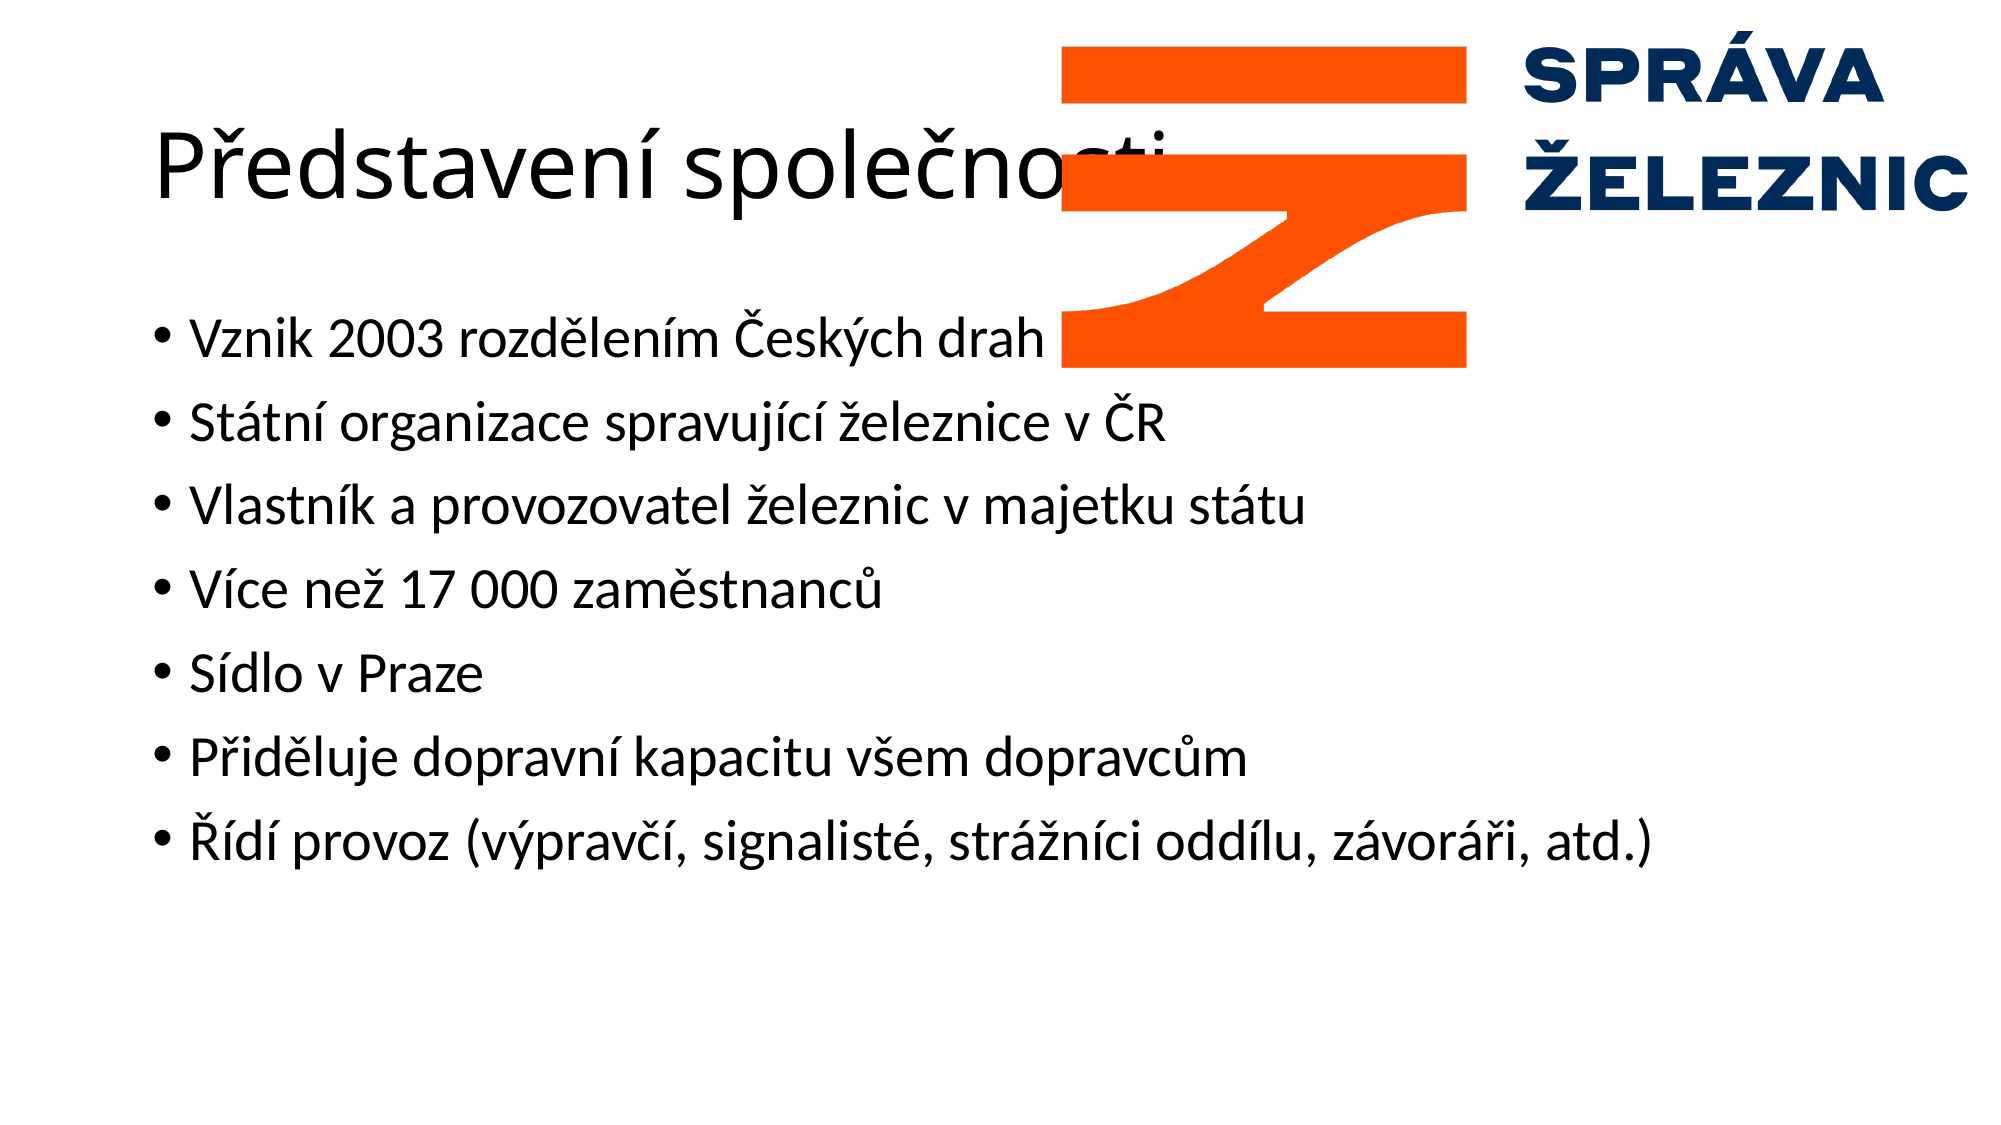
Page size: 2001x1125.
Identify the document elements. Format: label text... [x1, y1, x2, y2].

list Vznik 2003 rozdělením Českých drah Státní organizace spravující železnice v ČR Vlastník a provozovatel železnic v majetku státu Více než 17 000 zaměstnanců Sídlo v Praze Přiděluje dopravní kapacitu všem dopravcům Řídí provoz (výpravčí, signalisté, strážníci oddílu, závoráři, atd.) [137, 299, 1863, 1014]
picture [1061, 31, 1968, 368]
title Představení společnosti [137, 59, 1061, 278]
